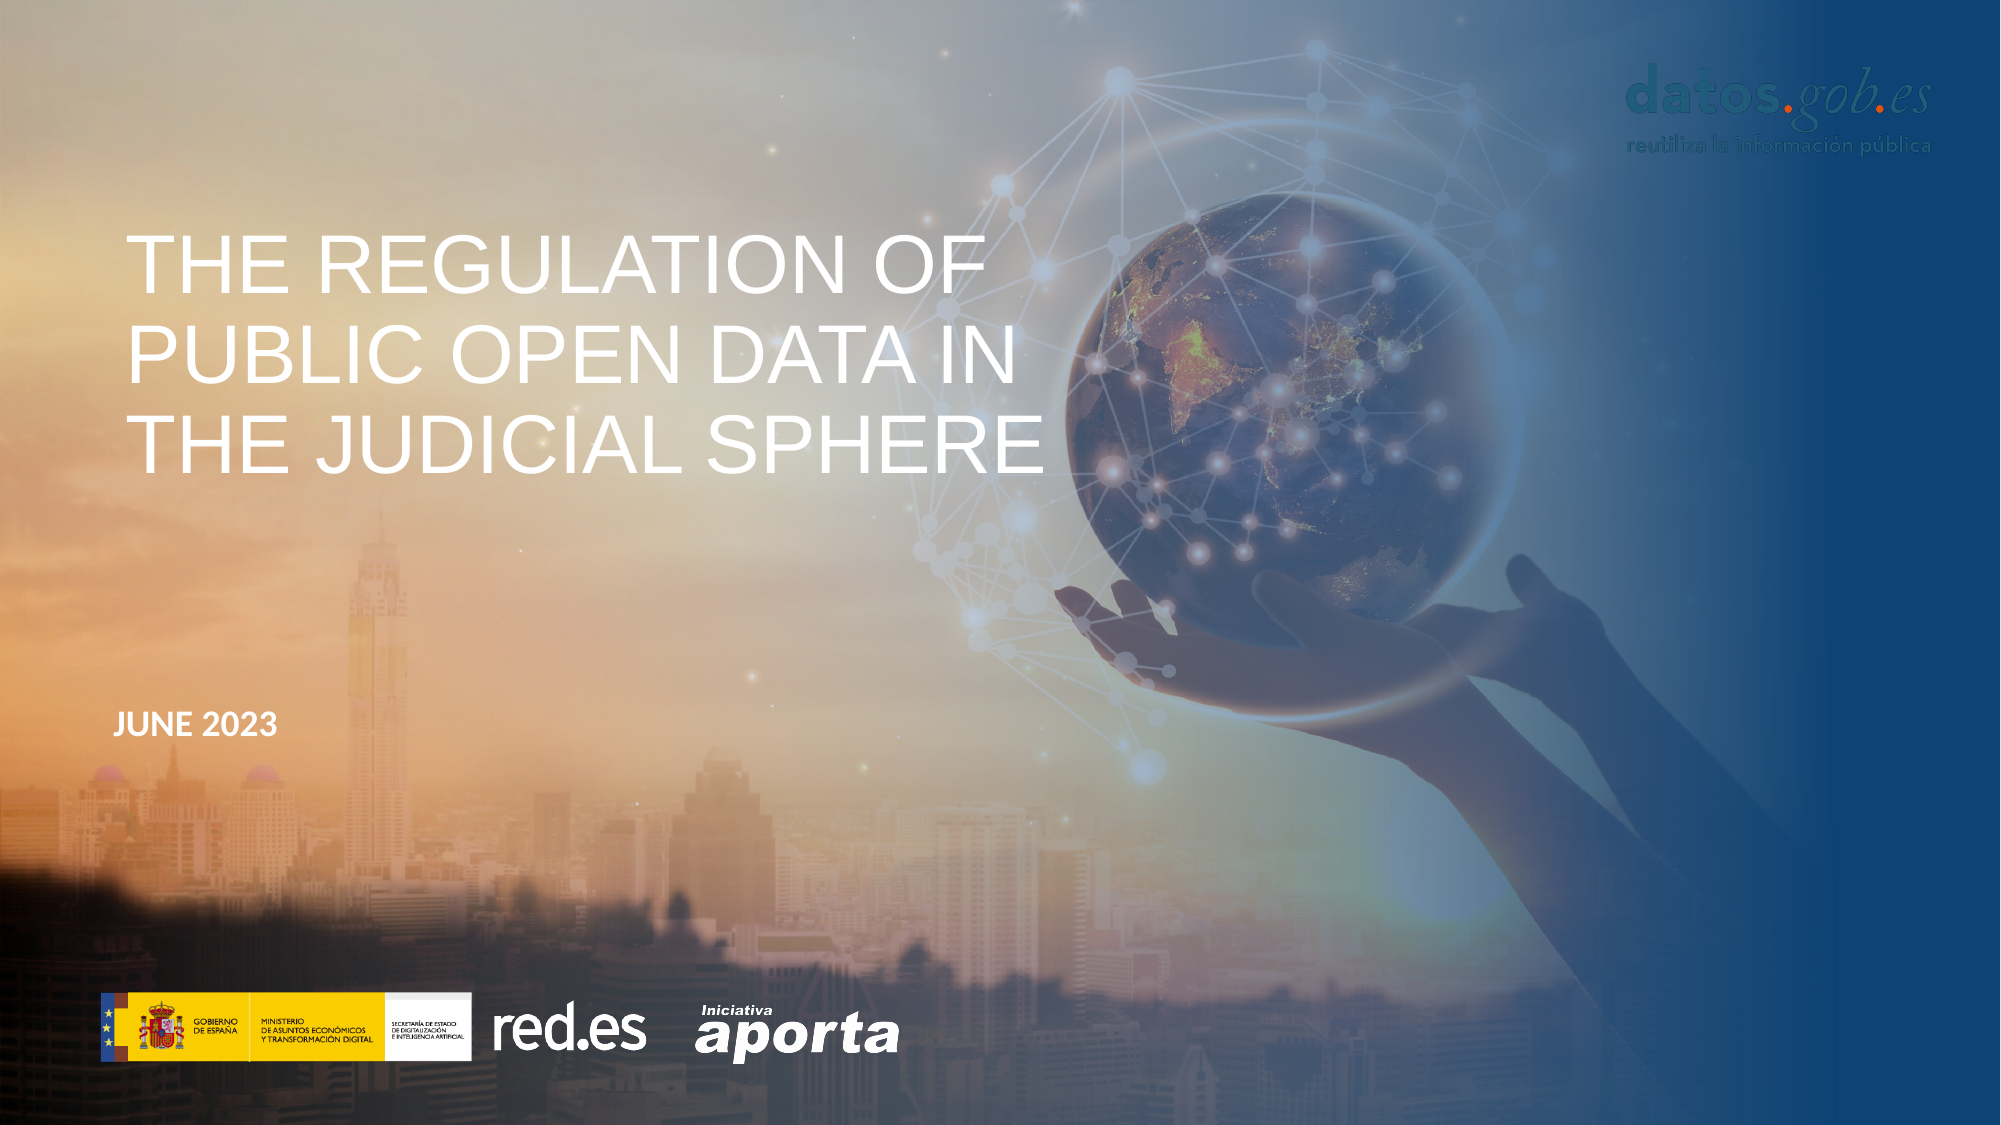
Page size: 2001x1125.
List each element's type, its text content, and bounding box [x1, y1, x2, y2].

title THE REGULATION OF PUBLIC OPEN DATA IN THE JUDICIAL SPHERE [110, 214, 1073, 494]
list JUNE 2023 [98, 694, 956, 754]
picture [1620, 59, 1938, 162]
picture [695, 1005, 899, 1064]
picture [0, 0, 651, 1125]
